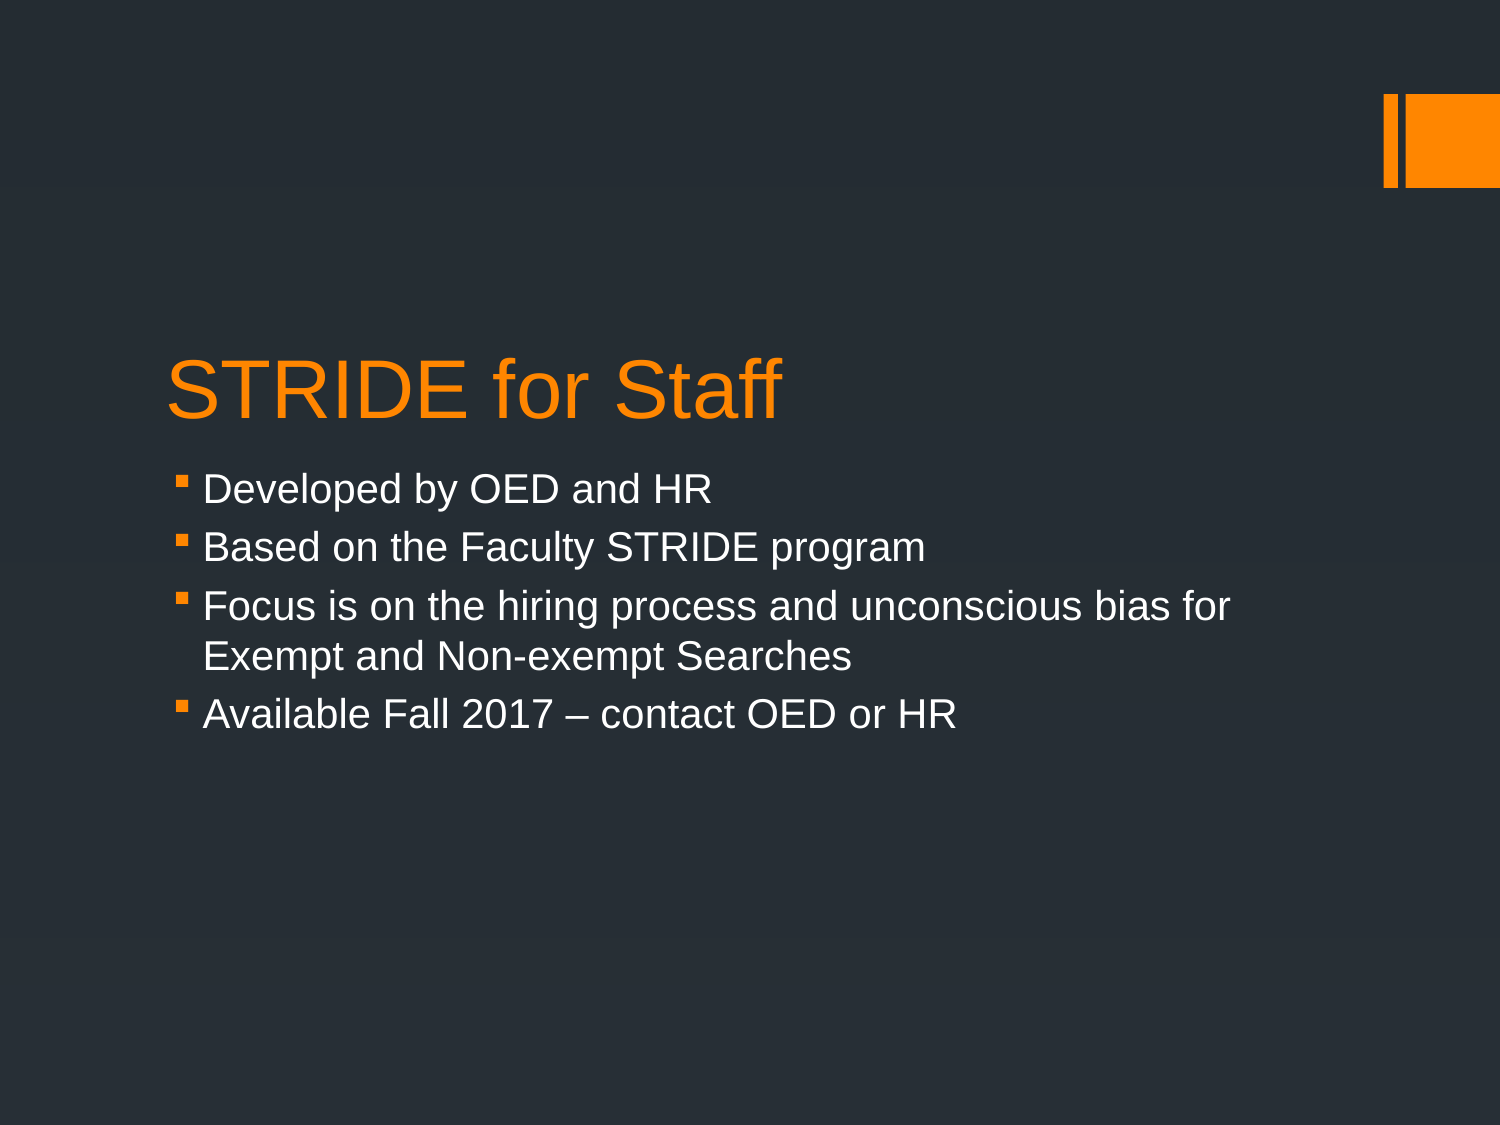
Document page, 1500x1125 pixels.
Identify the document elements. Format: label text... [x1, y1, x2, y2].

title STRIDE for Staff [150, 253, 1350, 443]
list Developed by OED and HR Based on the Faculty STRIDE program Focus is on the hiring process and unconscious bias for Exempt and Non-exempt Searches Available Fall 2017 – contact OED or HR [150, 454, 1350, 1035]
